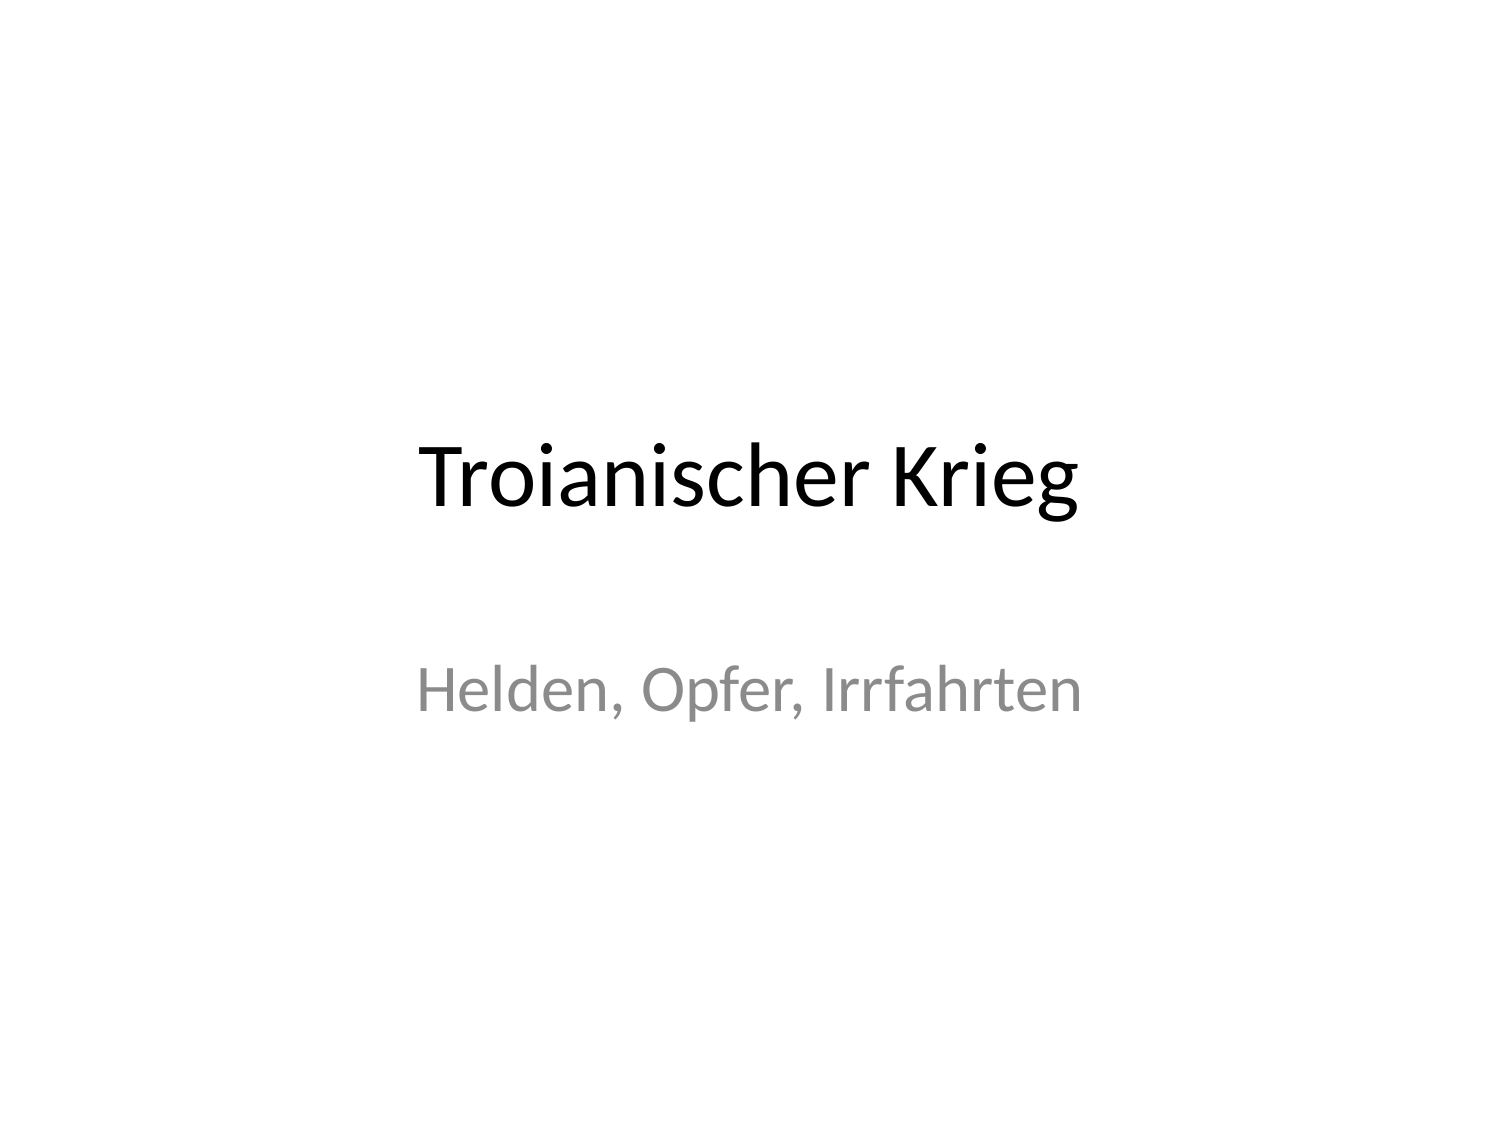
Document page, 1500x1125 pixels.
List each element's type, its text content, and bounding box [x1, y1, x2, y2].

title Troianischer Krieg [112, 349, 1388, 591]
subtitle Helden, Opfer, Irrfahrten [225, 637, 1275, 925]
